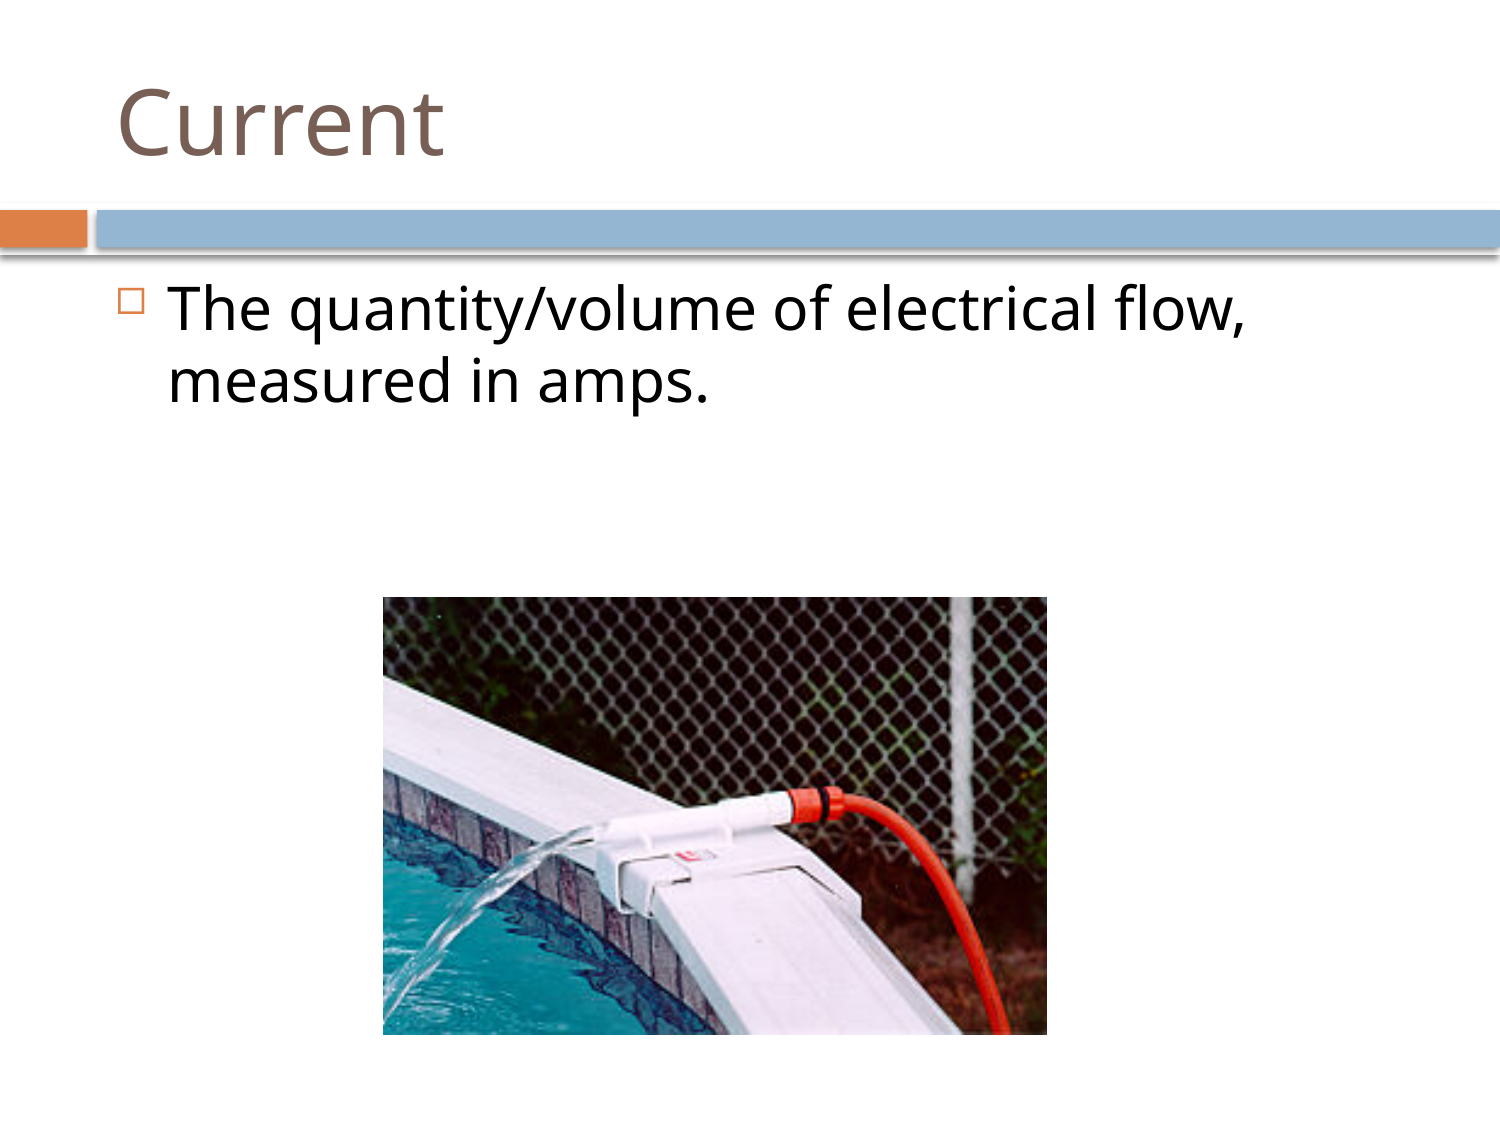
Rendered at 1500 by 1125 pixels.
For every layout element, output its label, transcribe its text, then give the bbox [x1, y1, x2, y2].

title Current [100, 37, 1438, 200]
list The quantity/volume of electrical flow, measured in amps. [100, 262, 1438, 1000]
picture [383, 597, 1047, 1036]
